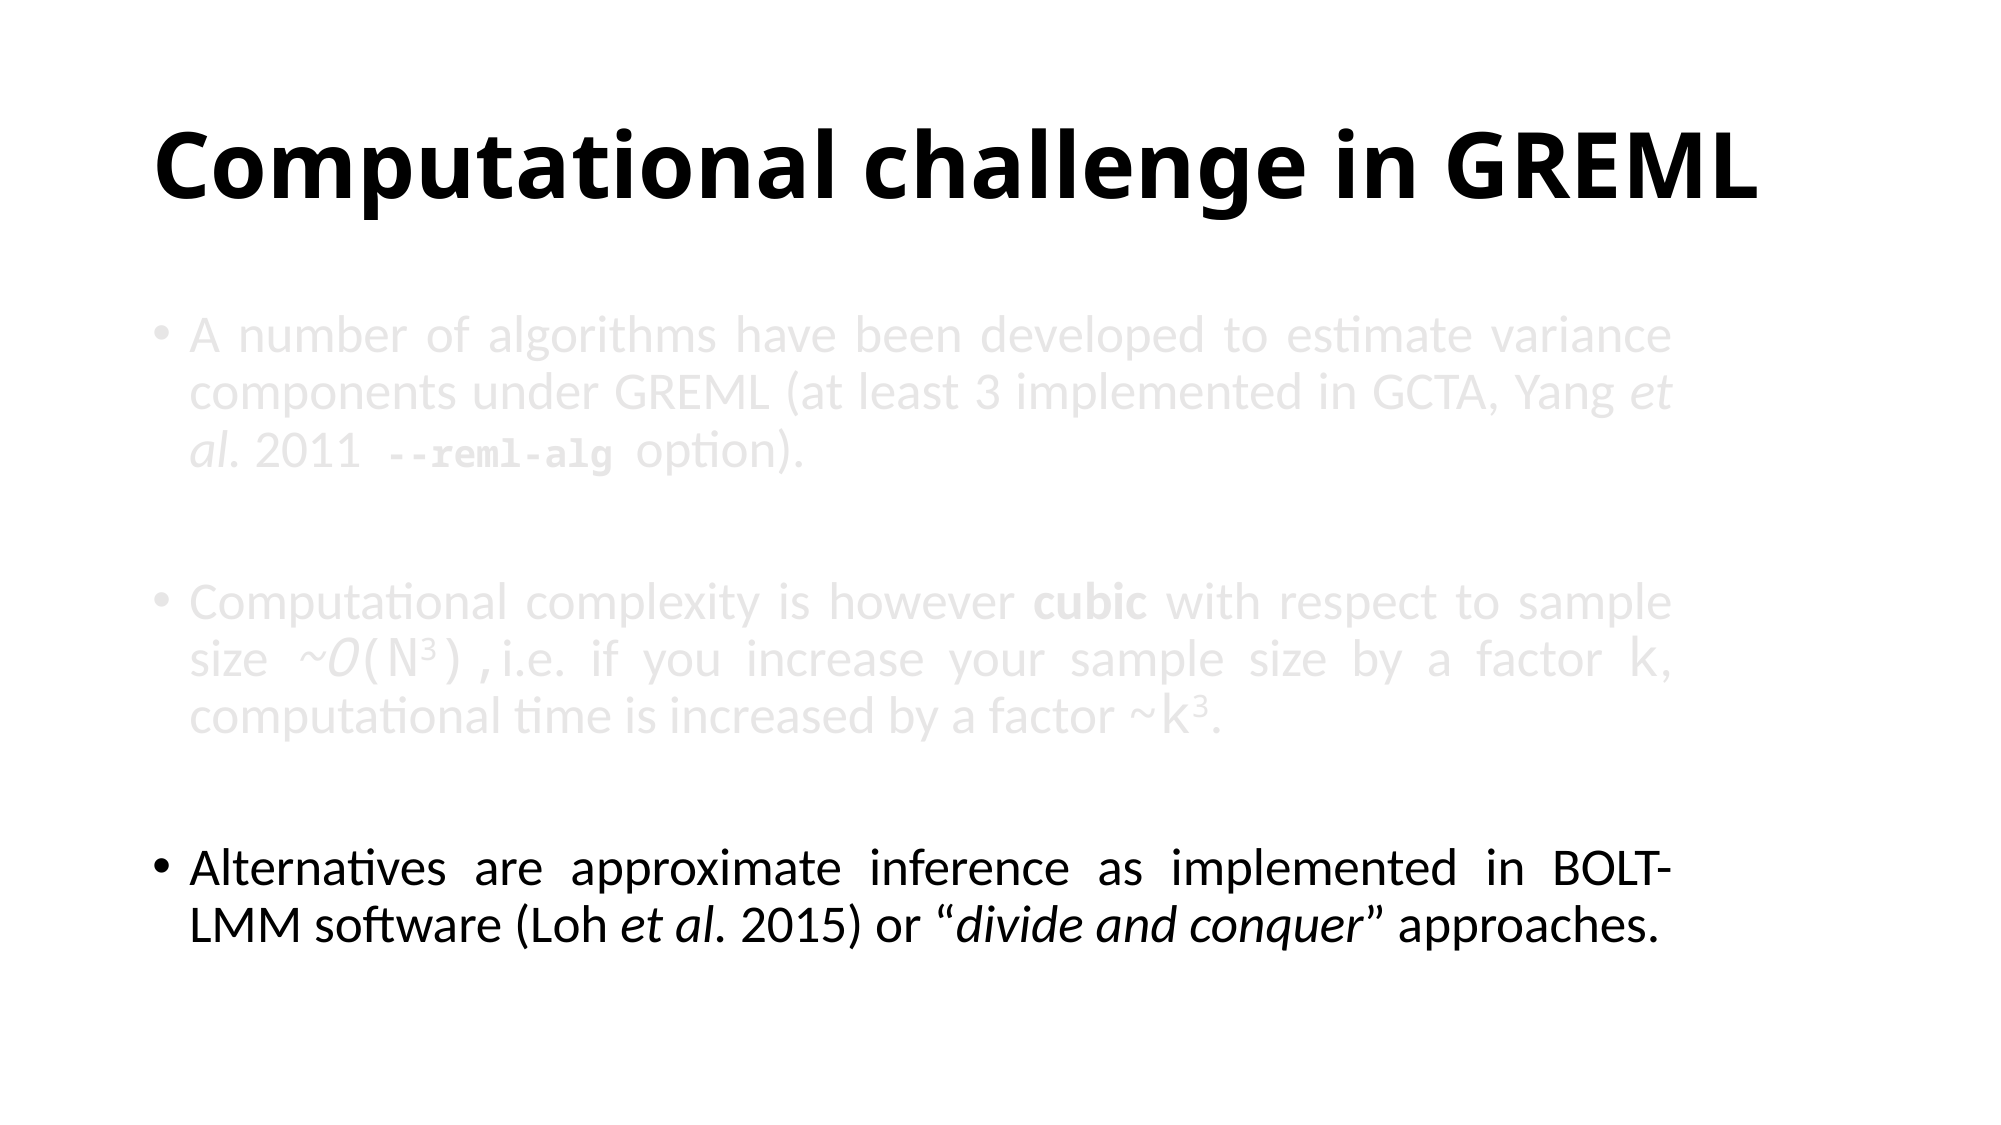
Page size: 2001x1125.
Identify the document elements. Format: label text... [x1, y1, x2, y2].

list A number of algorithms have been developed to estimate variance components under GREML (at least 3 implemented in GCTA, Yang et al. 2011 --reml-alg option). Computational complexity is however cubic with respect to sample size ~O(N3),i.e. if you increase your sample size by a factor k, computational time is increased by a factor ~k3. Alternatives are approximate inference as implemented in BOLT-LMM software (Loh et al. 2015) or “divide and conquer” approaches. [137, 299, 1688, 1014]
title Computational challenge in GREML [137, 59, 1863, 278]
